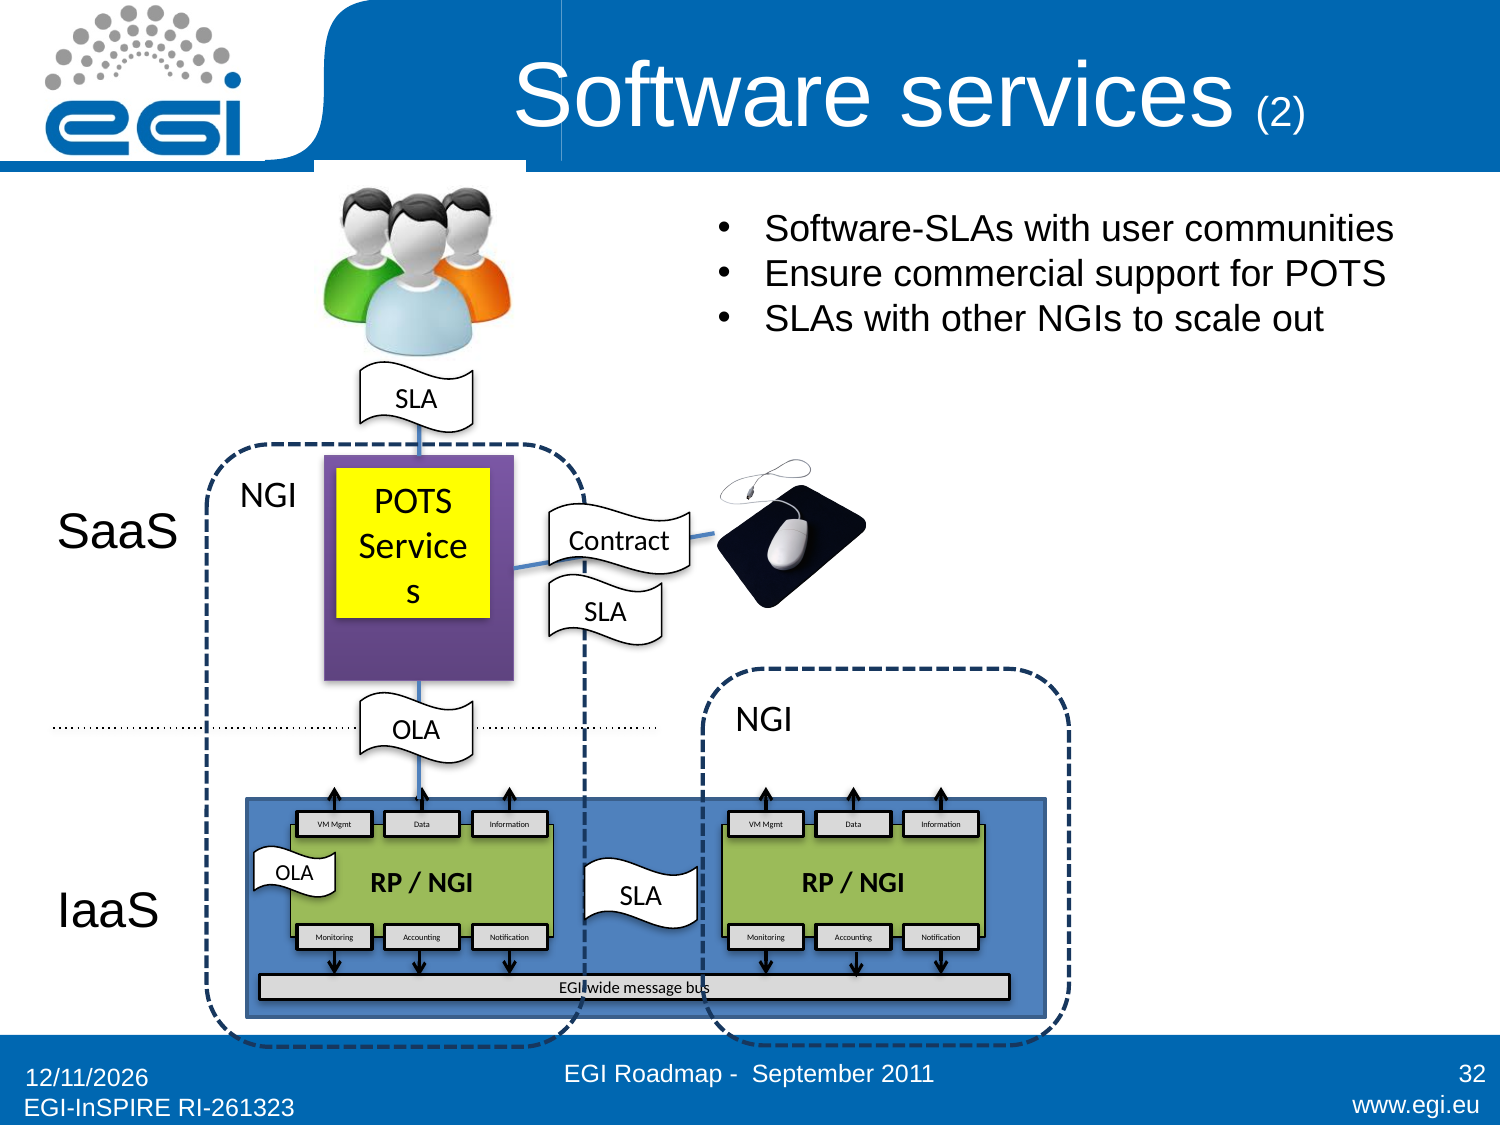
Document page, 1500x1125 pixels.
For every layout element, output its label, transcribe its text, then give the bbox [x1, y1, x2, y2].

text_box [513, 533, 715, 569]
slide_number 32 [1151, 1042, 1500, 1103]
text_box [721, 786, 986, 975]
text_box NGI [204, 442, 587, 727]
text_box IaaS [42, 869, 175, 945]
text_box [259, 786, 1011, 1000]
text_box SLA [424, 382, 474, 433]
text_box NGI [204, 737, 583, 1049]
text_box SLA [548, 577, 663, 646]
text_box NGI [700, 666, 1072, 1048]
text_box Software-SLAs with user communities Ensure commercial support for POTS SLAs with other NGIs to scale out [702, 196, 1500, 346]
text_box NGI [424, 737, 587, 785]
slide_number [10, 1046, 361, 1106]
footer EGI Roadmap - September 2011 [512, 1042, 988, 1103]
picture [714, 455, 869, 611]
text_box SaaS [41, 491, 194, 567]
text_box Contract [548, 502, 691, 531]
text_box [577, 1010, 710, 1019]
text_box SLA [359, 382, 414, 425]
picture [0, 0, 265, 161]
title Software services (2) [348, 19, 1471, 161]
picture [313, 160, 526, 373]
